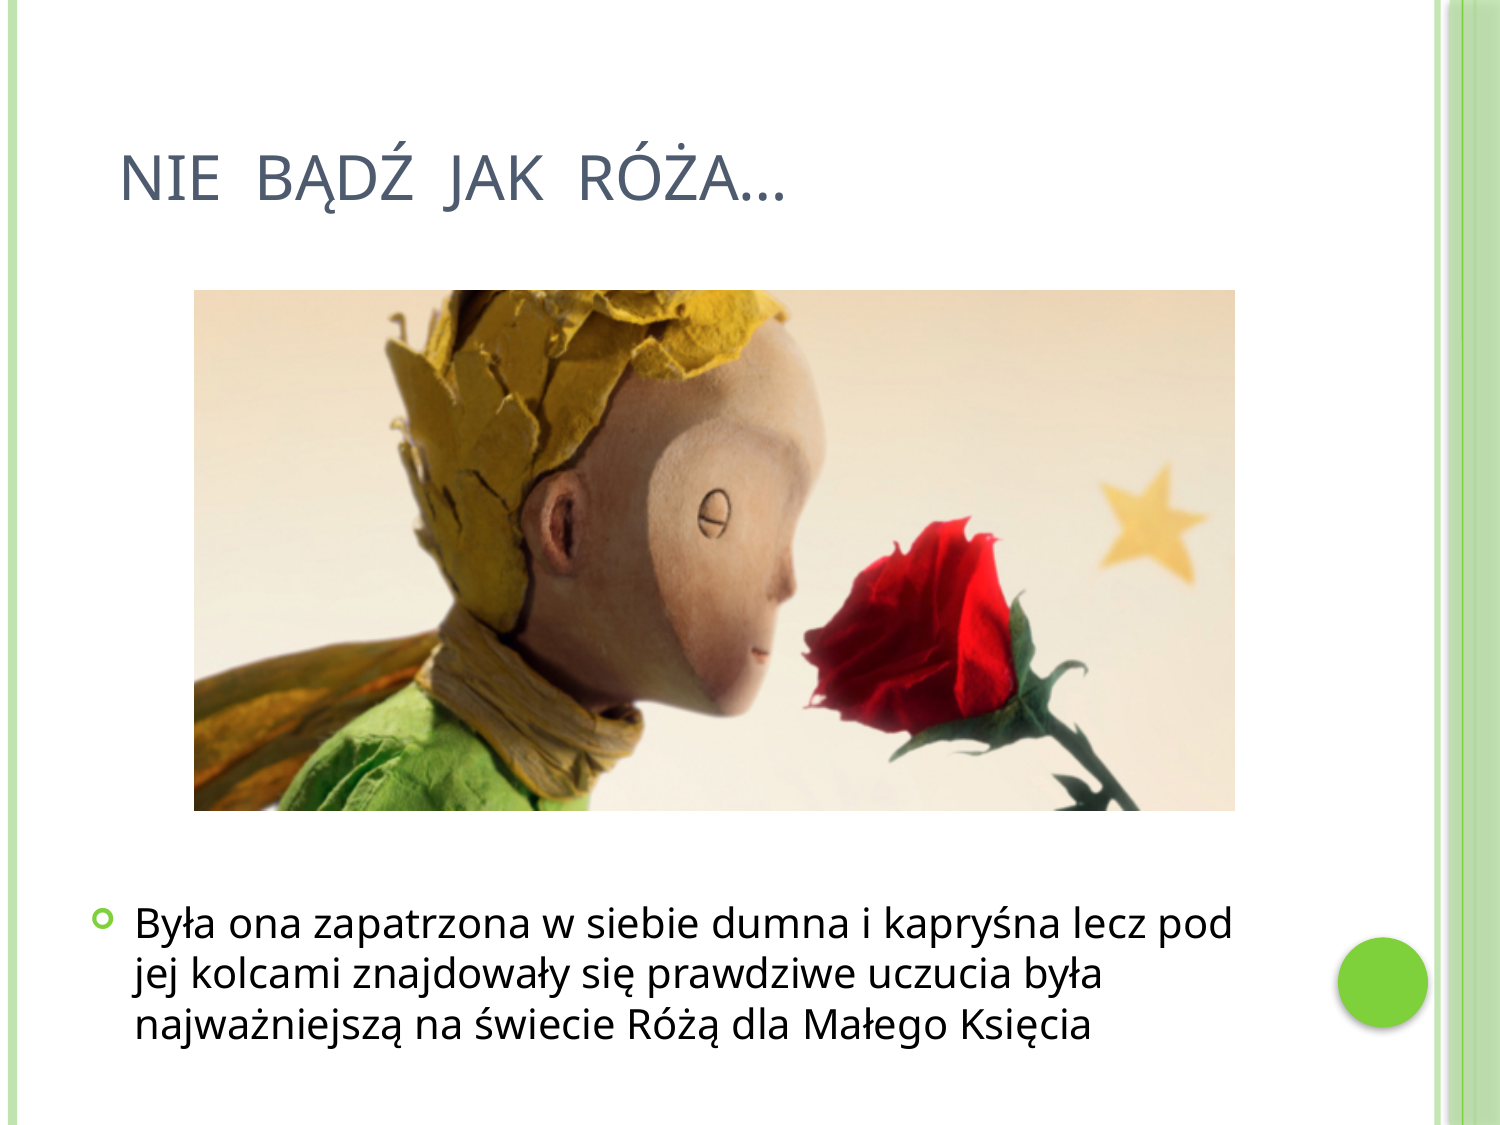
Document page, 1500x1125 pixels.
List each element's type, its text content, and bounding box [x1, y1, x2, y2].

title NIE BĄDŹ JAK RÓŻA… [103, 32, 1329, 220]
picture [194, 290, 1235, 812]
list Była ona zapatrzona w siebie dumna i kapryśna lecz pod jej kolcami znajdowały się prawdziwe uczucia była najważniejszą na świecie Różą dla Małego Księcia [75, 889, 1300, 1094]
